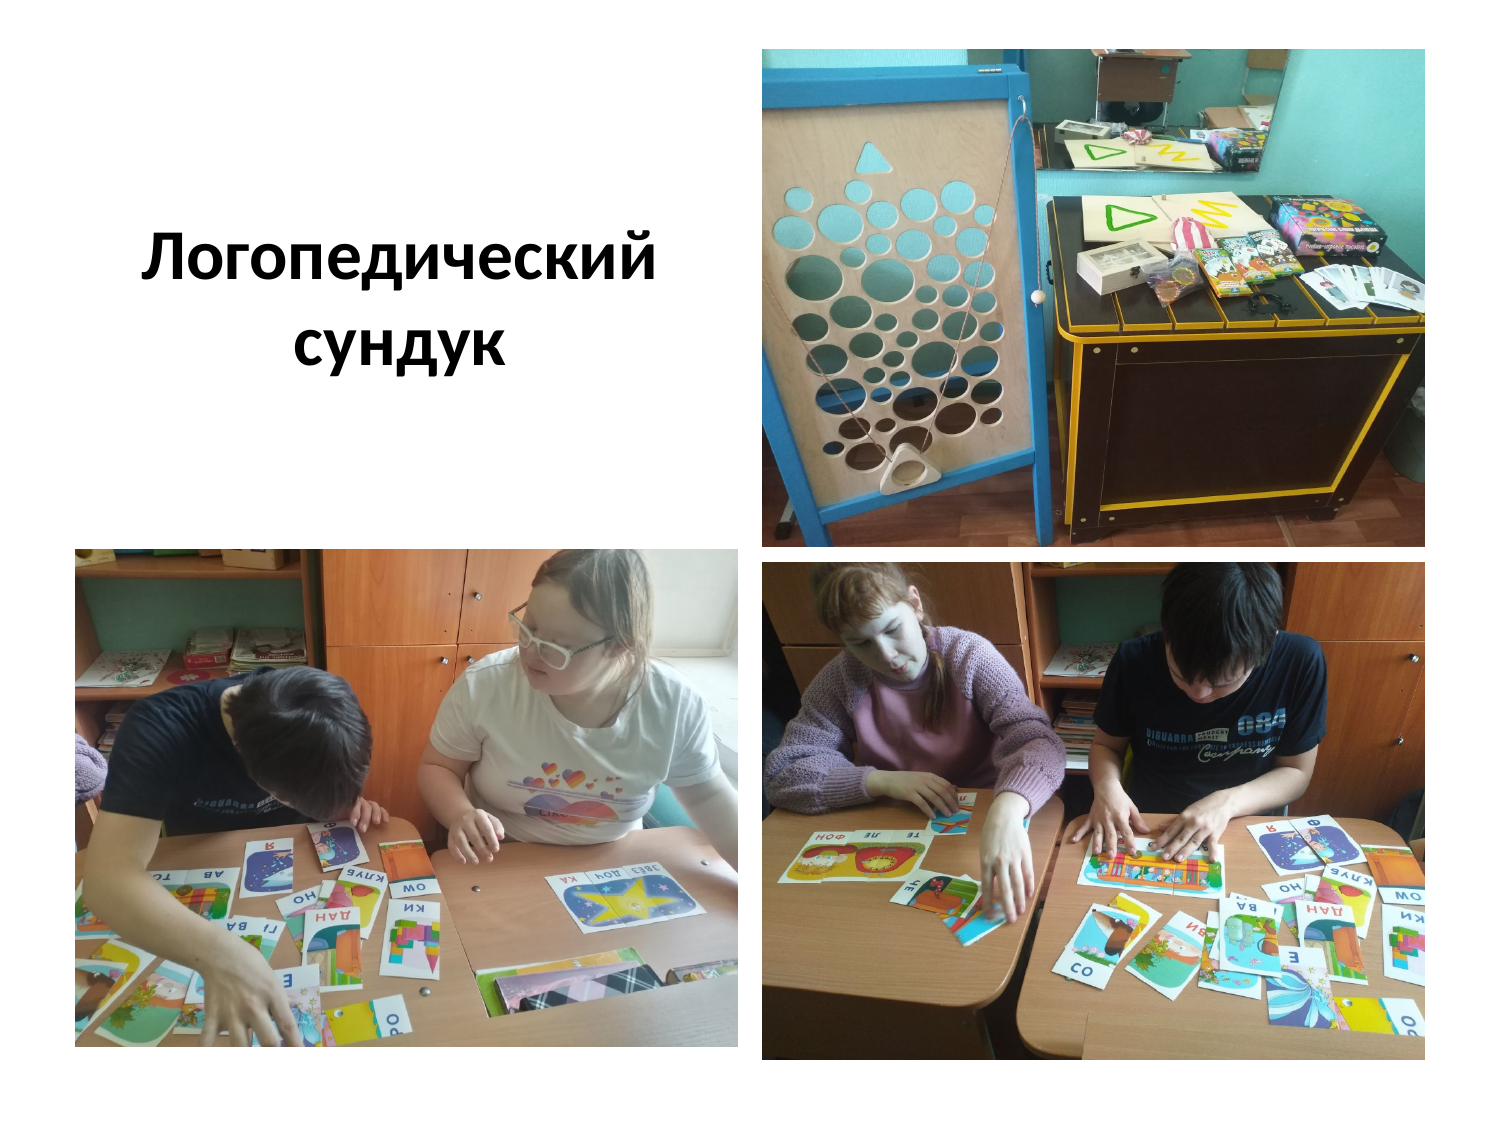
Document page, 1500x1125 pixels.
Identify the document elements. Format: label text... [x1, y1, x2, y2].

title Логопедический сундук [75, 200, 725, 388]
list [74, 549, 738, 1048]
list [762, 49, 1426, 548]
picture [762, 562, 1426, 1060]
